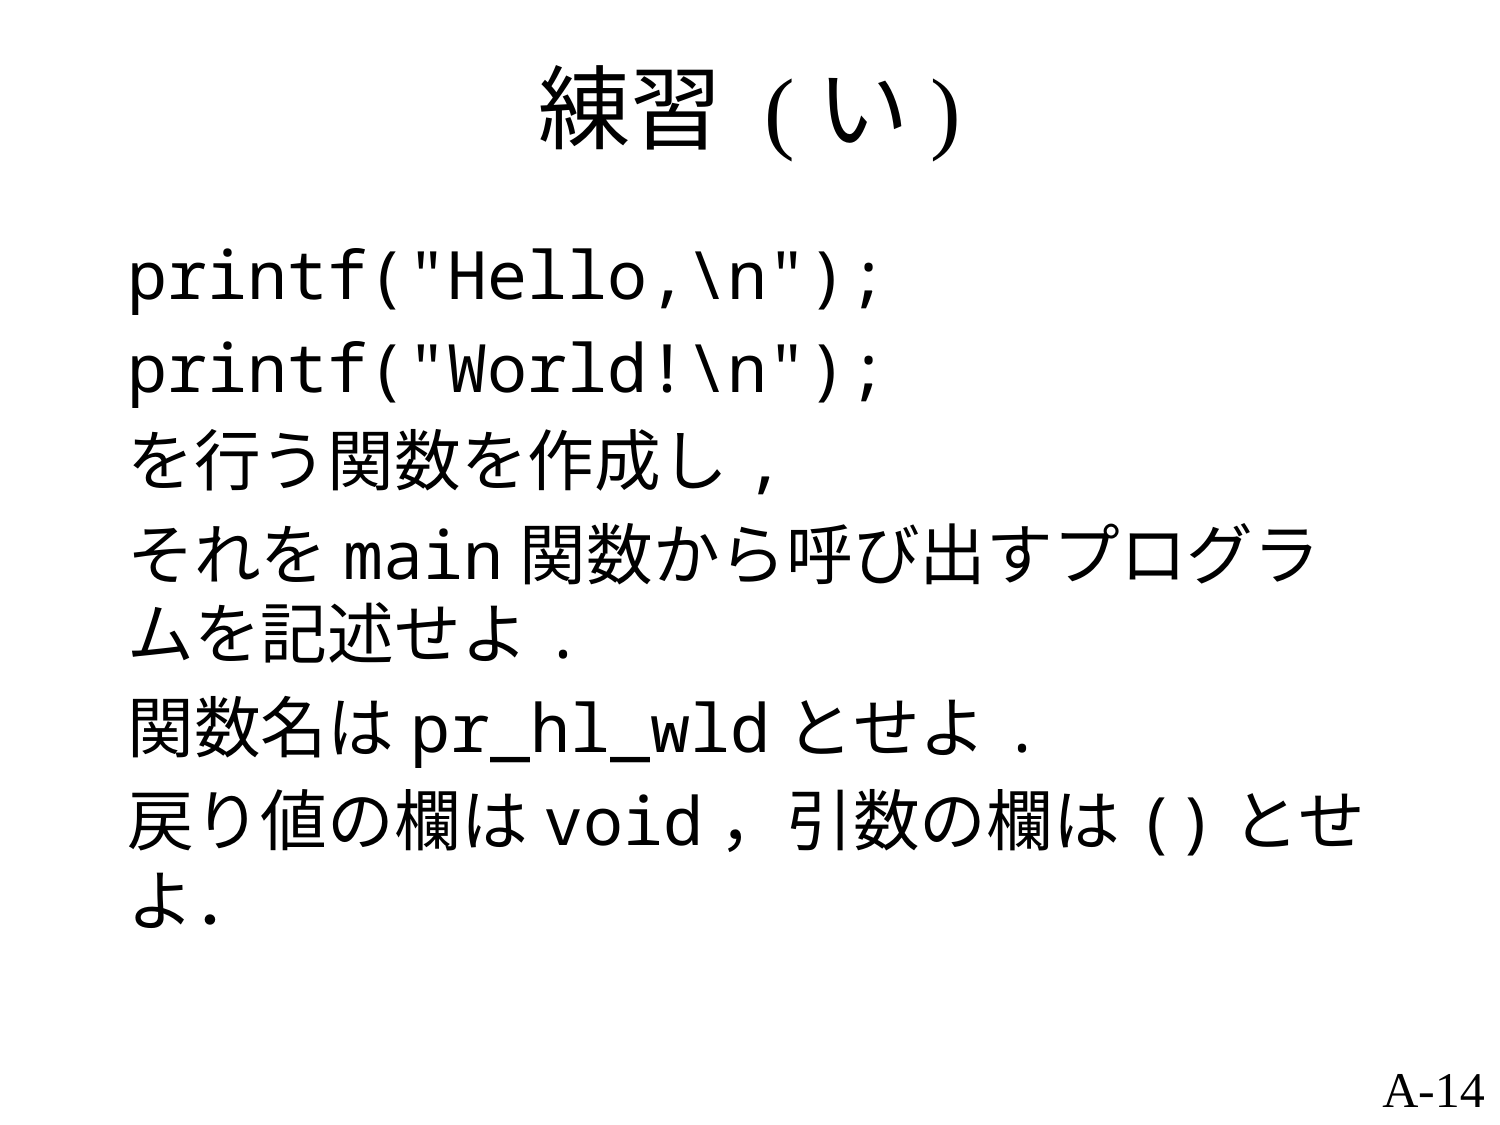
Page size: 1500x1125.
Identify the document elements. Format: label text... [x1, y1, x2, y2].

list printf("Hello,\n"); printf("World!\n"); を行う関数を作成し, それをmain関数から呼び出すプログラムを記述せよ. 関数名はpr_hl_wldとせよ. 戻り値の欄はvoid，引数の欄は()とせよ． [112, 224, 1388, 1000]
slide_number A-14 [1187, 1049, 1500, 1125]
title 練習 (い) [112, 12, 1388, 200]
